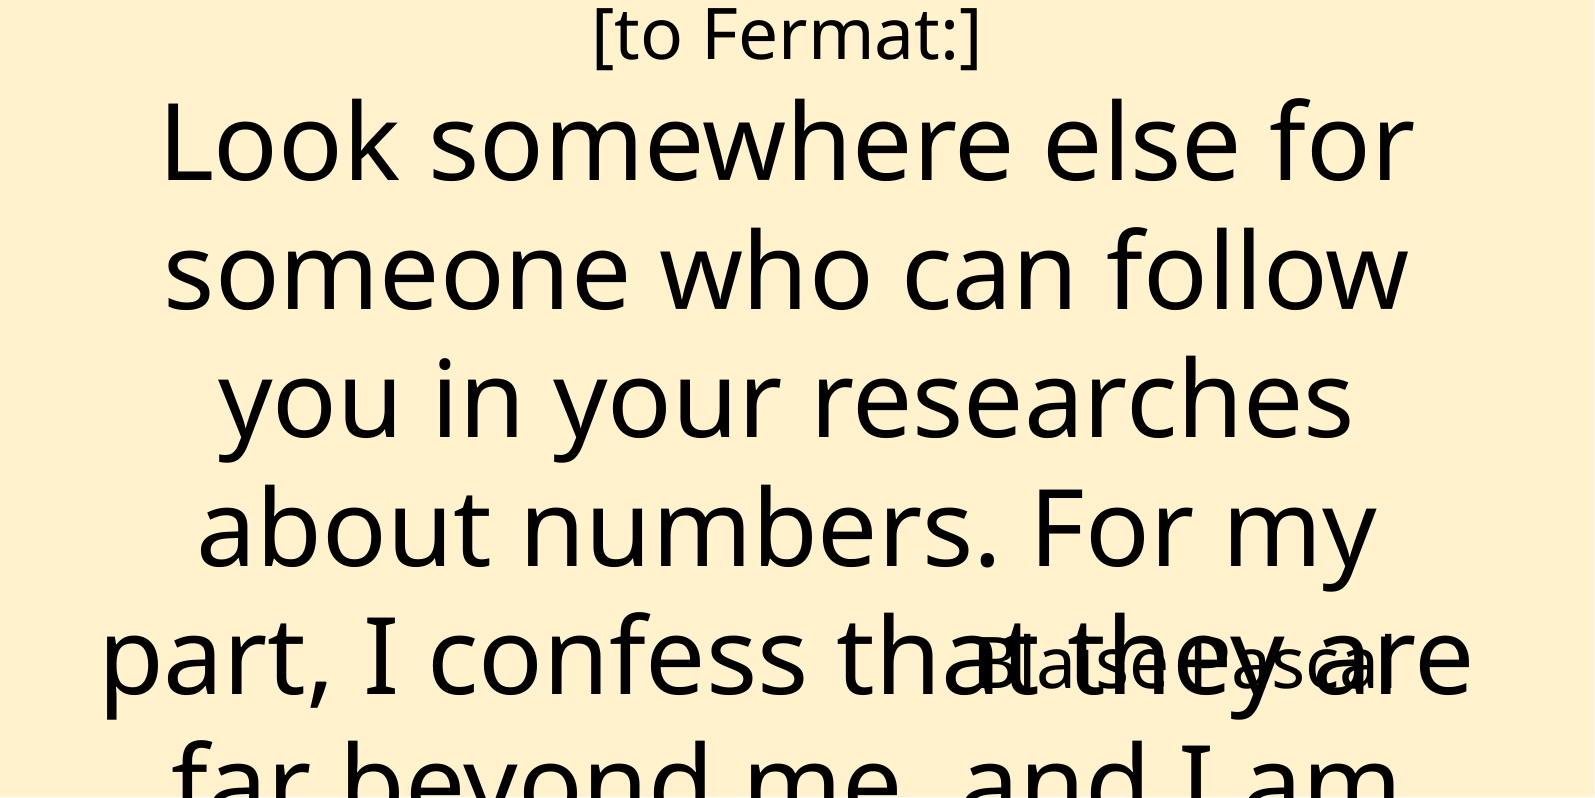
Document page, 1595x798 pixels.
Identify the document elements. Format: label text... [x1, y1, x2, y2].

text_box [to Fermat:] Look somewhere else for someone who can follow you in your researches about numbers. For my part, I confess that they are far beyond me, and I am competent only to admire them. [52, 0, 1522, 798]
text_box Blaise Pascal [957, 609, 1584, 710]
